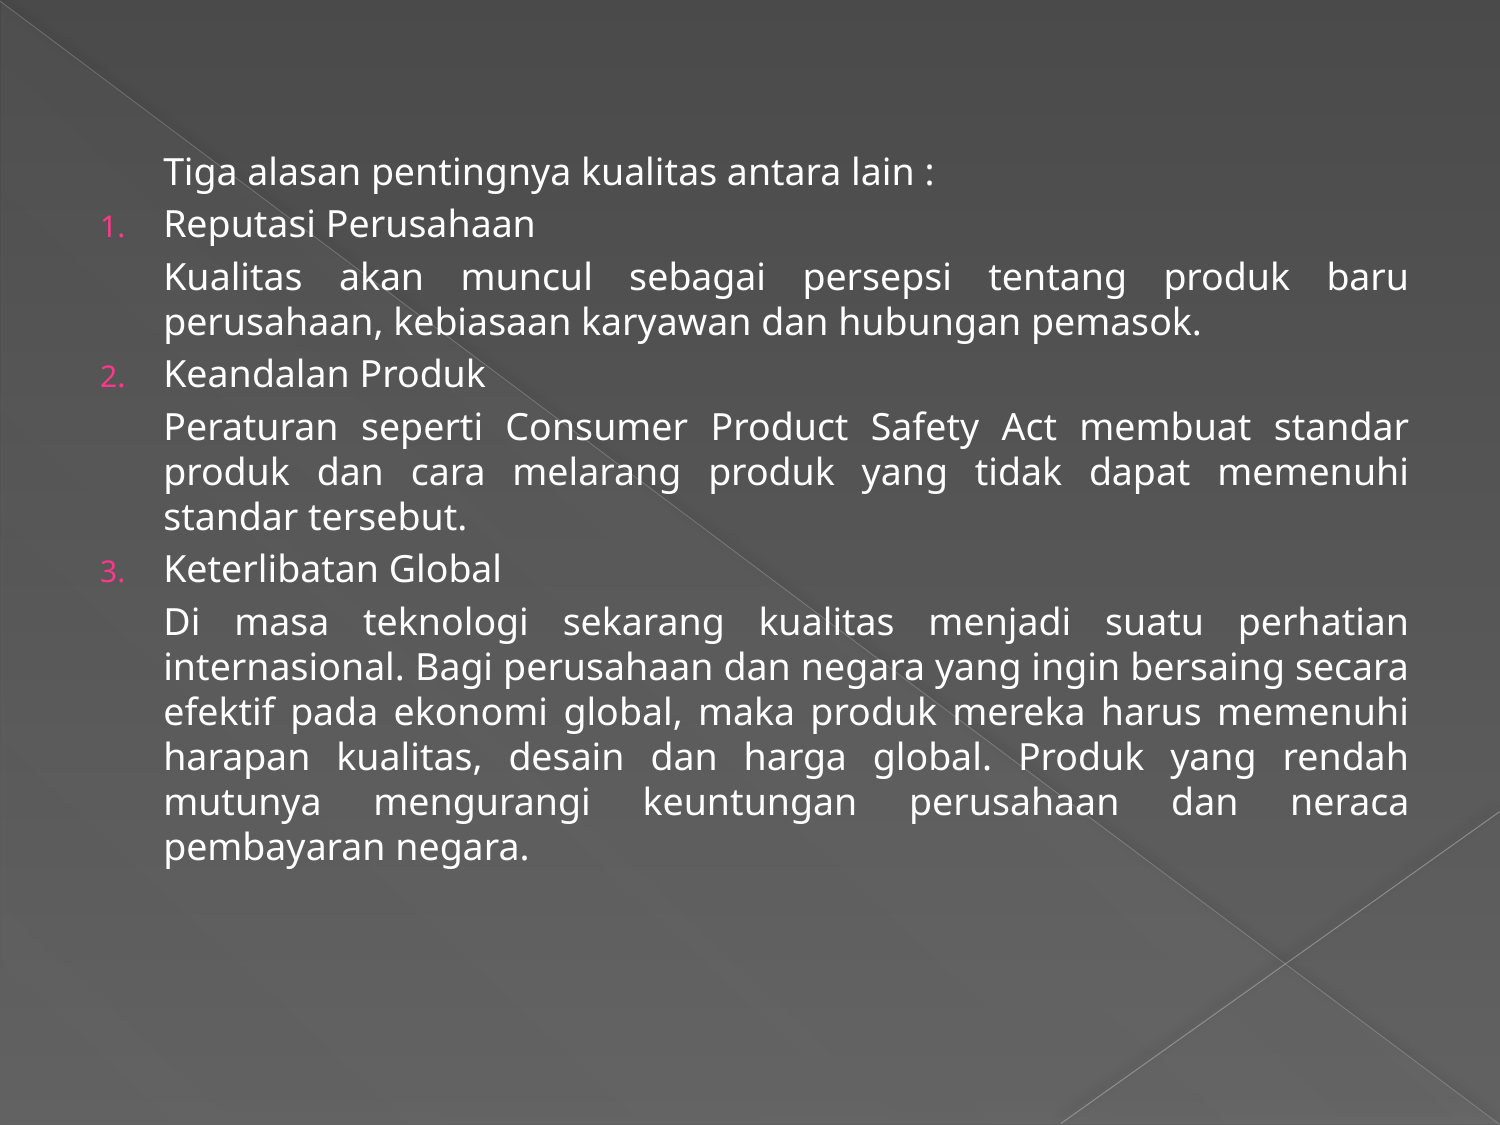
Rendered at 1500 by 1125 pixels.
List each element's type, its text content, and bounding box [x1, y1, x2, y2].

list Tiga alasan pentingnya kualitas antara lain : Reputasi Perusahaan Kualitas akan muncul sebagai persepsi tentang produk baru perusahaan, kebiasaan karyawan dan hubungan pemasok. Keandalan Produk Peraturan seperti Consumer Product Safety Act membuat standar produk dan cara melarang produk yang tidak dapat memenuhi standar tersebut. Keterlibatan Global Di masa teknologi sekarang kualitas menjadi suatu perhatian internasional. Bagi perusahaan dan negara yang ingin bersaing secara efektif pada ekonomi global, maka produk mereka harus memenuhi harapan kualitas, desain dan harga global. Produk yang rendah mutunya mengurangi keuntungan perusahaan dan neraca pembayaran negara. [75, 140, 1425, 1059]
